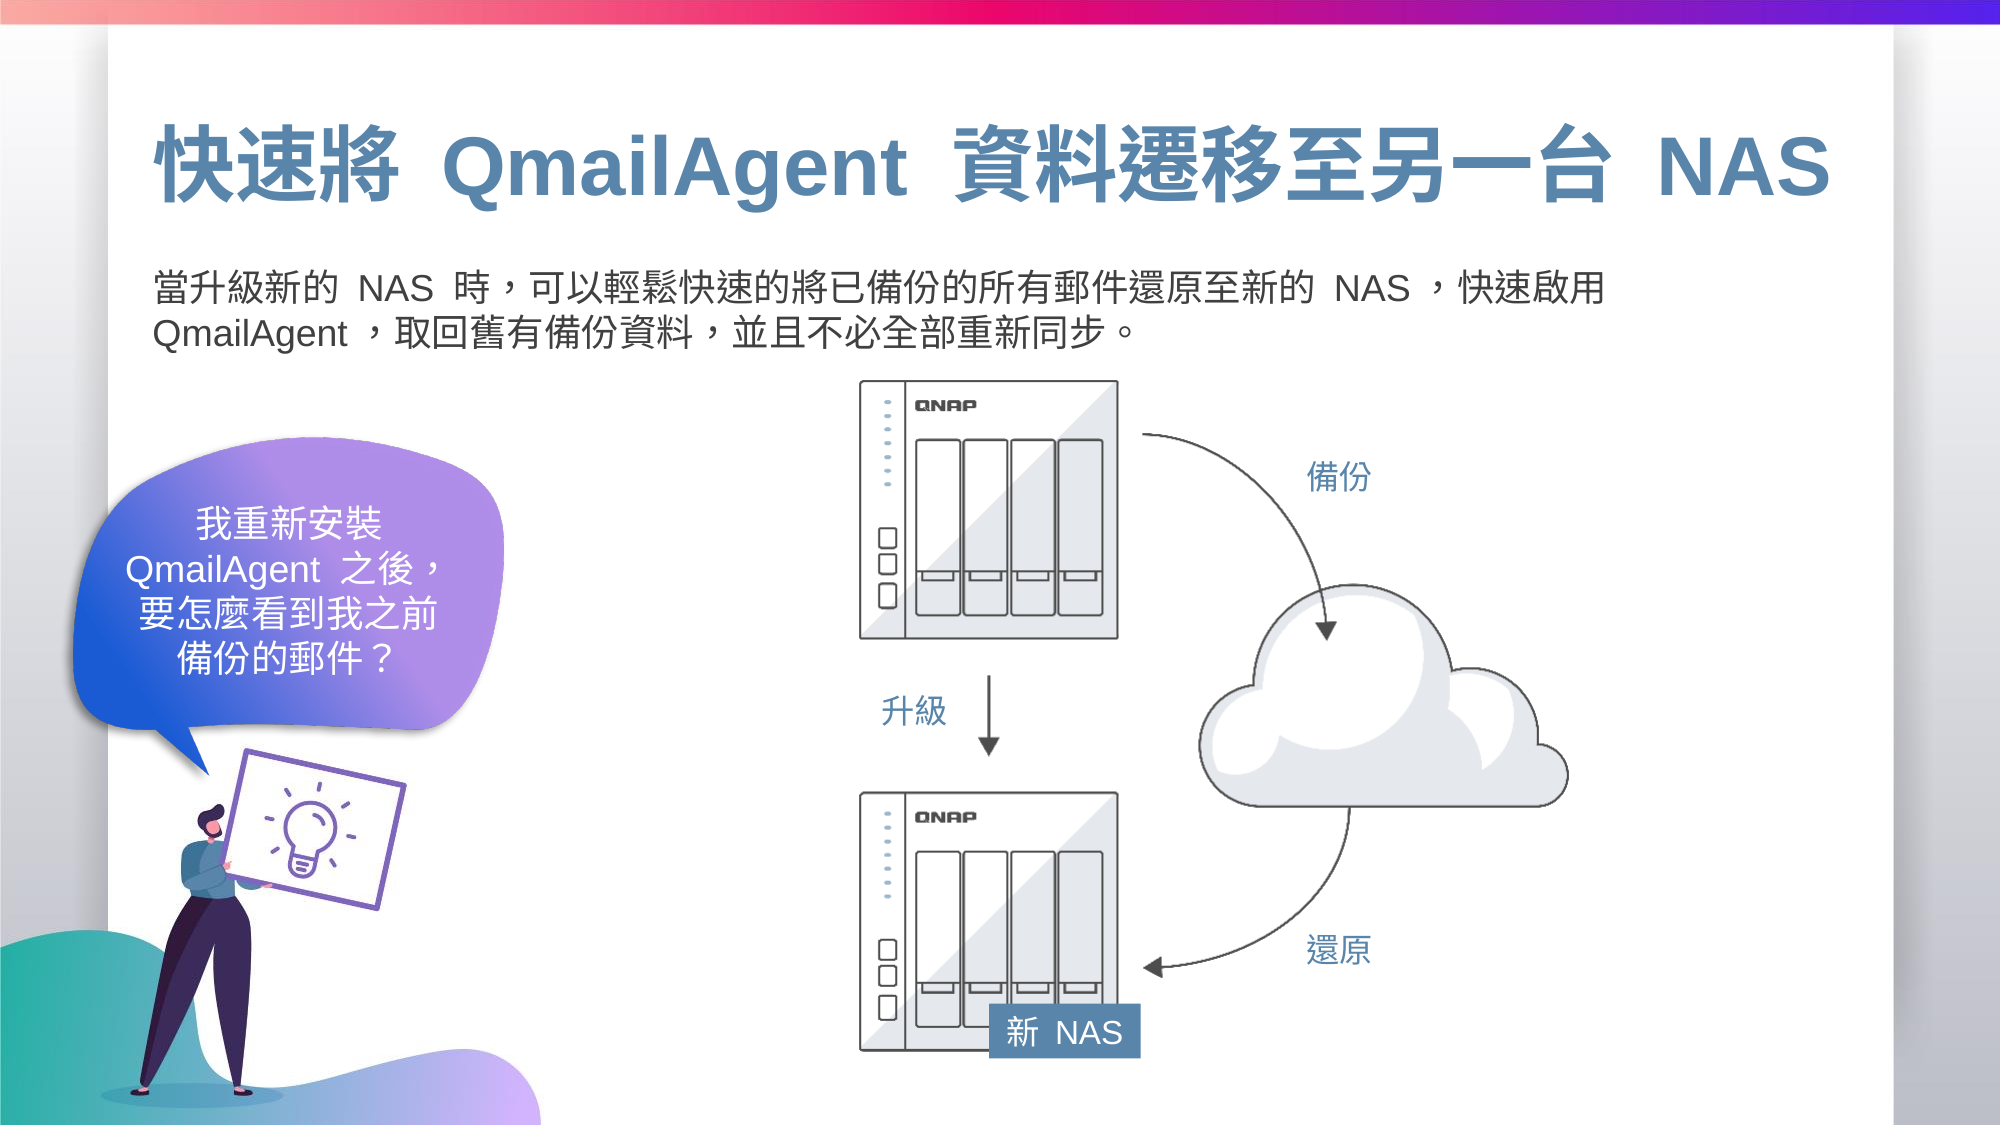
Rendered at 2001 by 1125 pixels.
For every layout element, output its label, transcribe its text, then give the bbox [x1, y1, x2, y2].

picture [0, 0, 2000, 1125]
list 當升級新的 NAS 時，可以輕鬆快速的將已備份的所有郵件還原至新的 NAS，快速啟用 QmailAgent，取回舊有備份資料，並且不必全部重新同步。 [137, 256, 1863, 1014]
title 快速將 QmailAgent 資料遷移至另一台 NAS [137, 59, 1863, 256]
